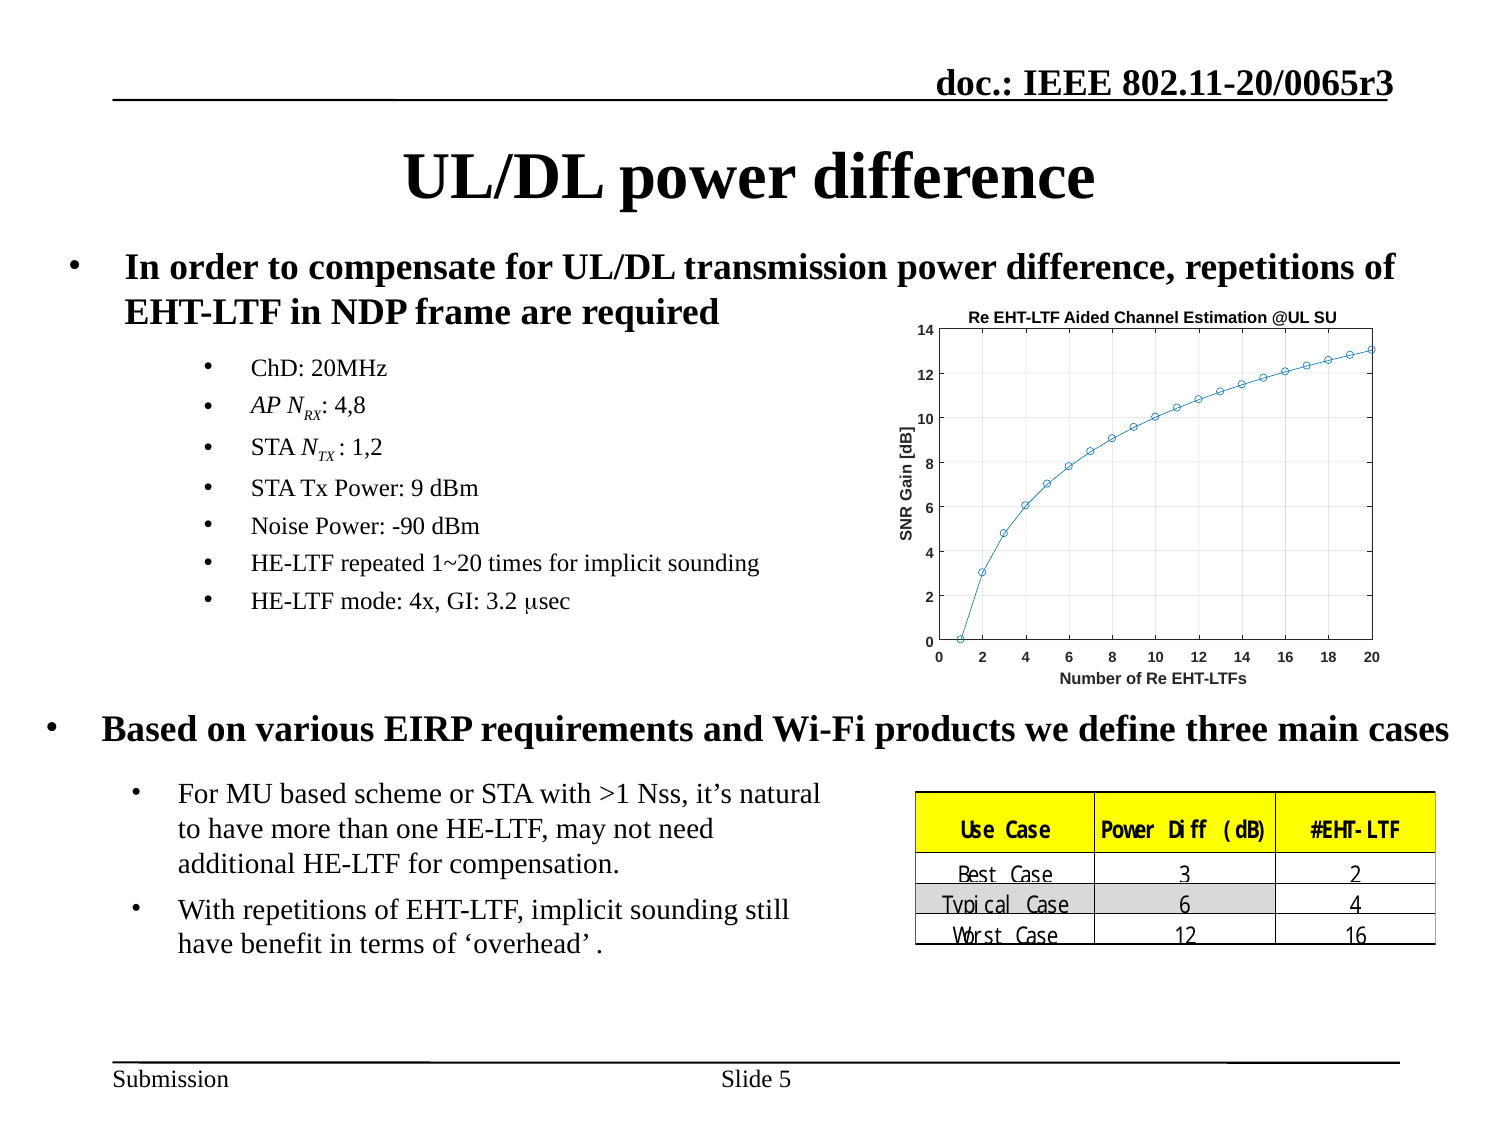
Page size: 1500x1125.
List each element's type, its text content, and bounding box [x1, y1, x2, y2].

title UL/DL power difference [112, 112, 1388, 231]
text_box Based on various EIRP requirements and Wi-Fi products we define three main cases [30, 696, 1471, 828]
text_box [915, 791, 1437, 946]
text_box ChD: 20MHz AP NRX: 4,8 STA NTX : 1,2 STA Tx Power: 9 dBm Noise Power: -90 dBm HE-LTF repeated 1~20 times for implicit sounding HE-LTF mode: 4x, GI: 3.2 msec [114, 343, 834, 622]
text_box For MU based scheme or STA with >1 Nss, it’s natural to have more than one HE-LTF, may not need additional HE-LTF for compensation. With repetitions of EHT-LTF, implicit sounding still have benefit in terms of ‘overhead’ . [41, 767, 854, 968]
slide_number Slide 5 [712, 1061, 800, 1123]
picture [866, 299, 1425, 687]
list In order to compensate for UL/DL transmission power difference, repetitions of EHT-LTF in NDP frame are required [52, 234, 1471, 366]
